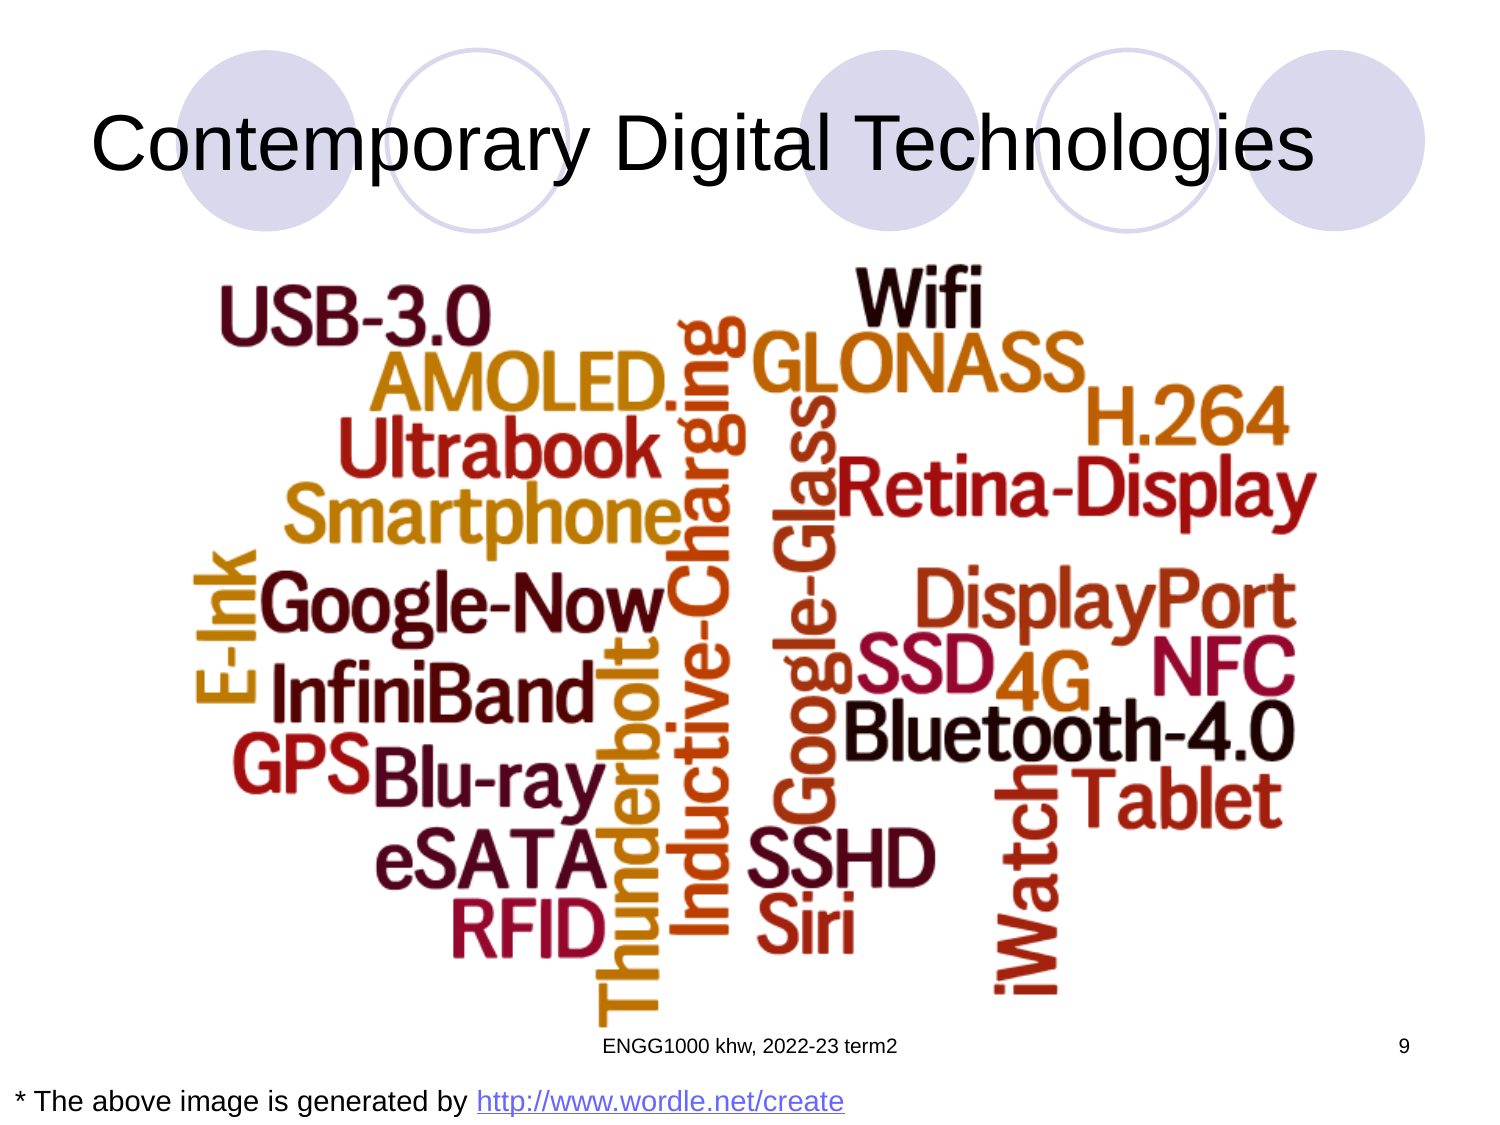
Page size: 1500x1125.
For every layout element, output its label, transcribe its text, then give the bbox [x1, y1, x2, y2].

slide_number 9 [1074, 1025, 1425, 1100]
footer ENGG1000 khw, 2022-23 term2 [512, 1044, 988, 1100]
text_box * The above image is generated by http://www.wordle.net/create [0, 1074, 894, 1125]
picture [147, 255, 1353, 1037]
title Contemporary Digital Technologies [75, 45, 1425, 233]
